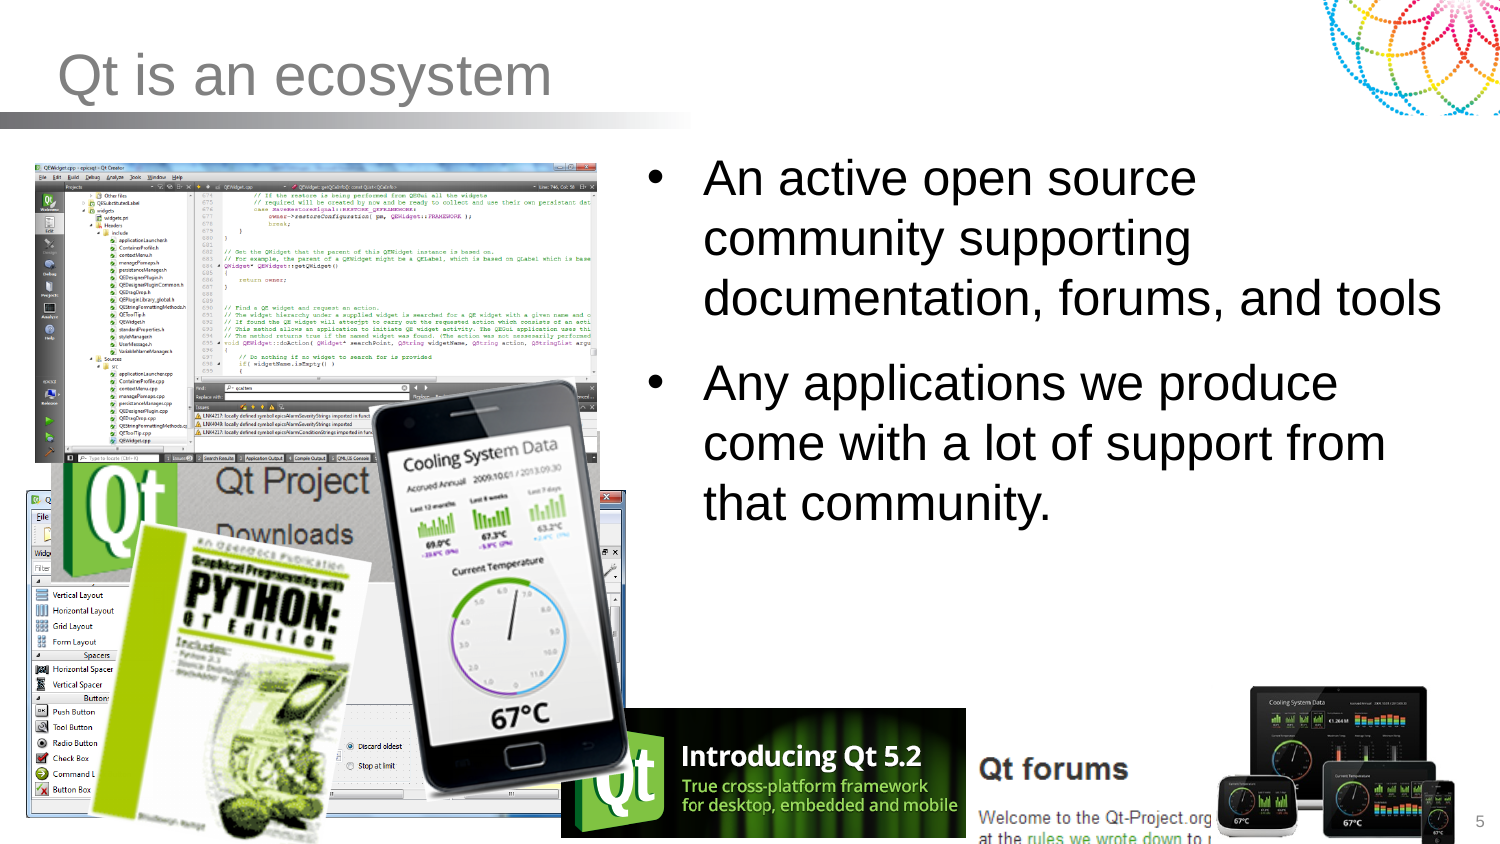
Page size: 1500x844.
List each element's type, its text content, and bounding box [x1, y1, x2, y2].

picture [1321, 0, 1500, 115]
picture [26, 163, 966, 844]
picture [972, 685, 1457, 844]
list An active open source community supporting documentation, forums, and tools Any applications we produce come with a lot of support from that community. [631, 138, 1459, 741]
slide_number 5 [1461, 798, 1500, 844]
title Qt is an ecosystem [42, 8, 1172, 115]
picture [0, 112, 691, 129]
